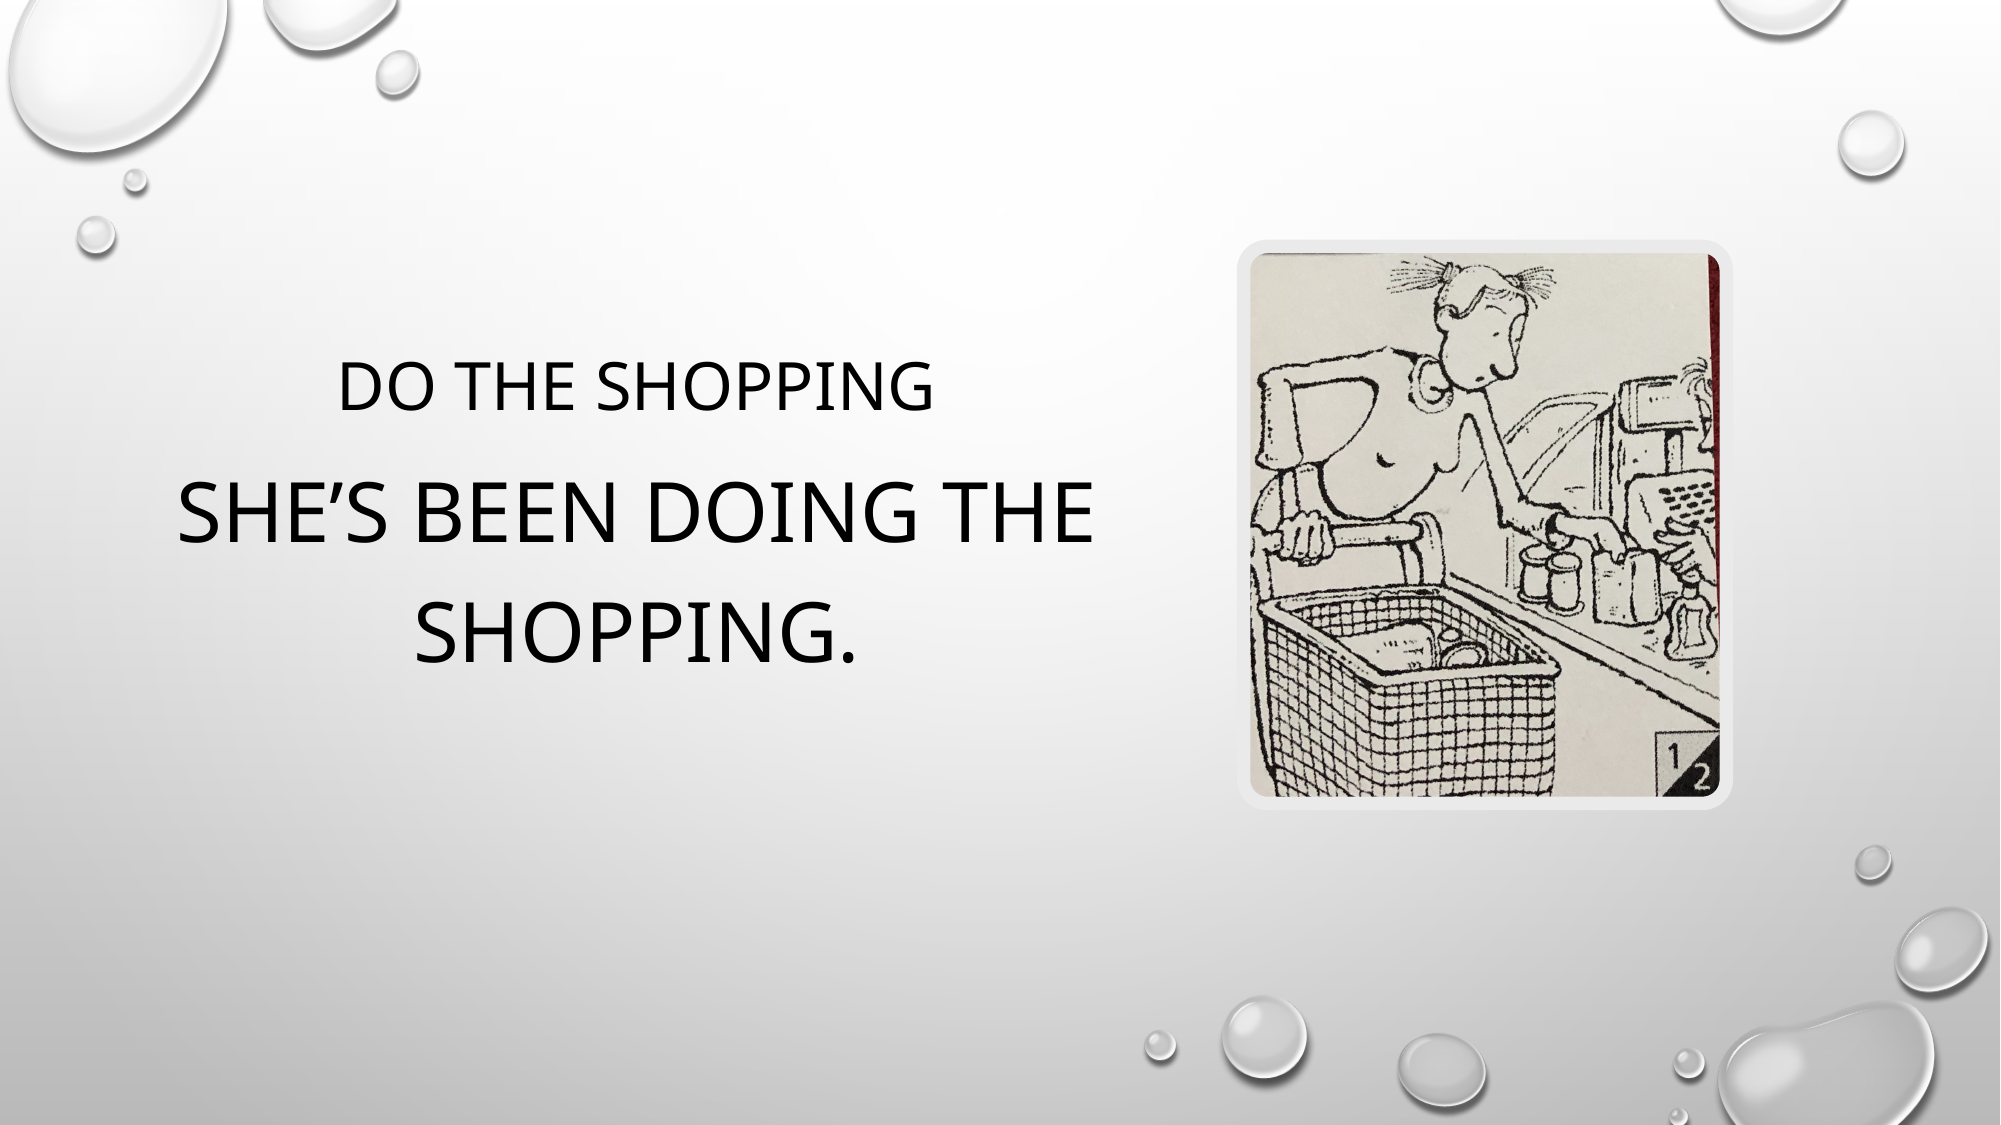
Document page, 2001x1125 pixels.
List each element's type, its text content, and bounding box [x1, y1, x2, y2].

picture [0, 0, 2000, 1125]
list sHe’s been doing the shopping. [149, 431, 1124, 950]
title Do the shopping [149, 99, 1124, 431]
